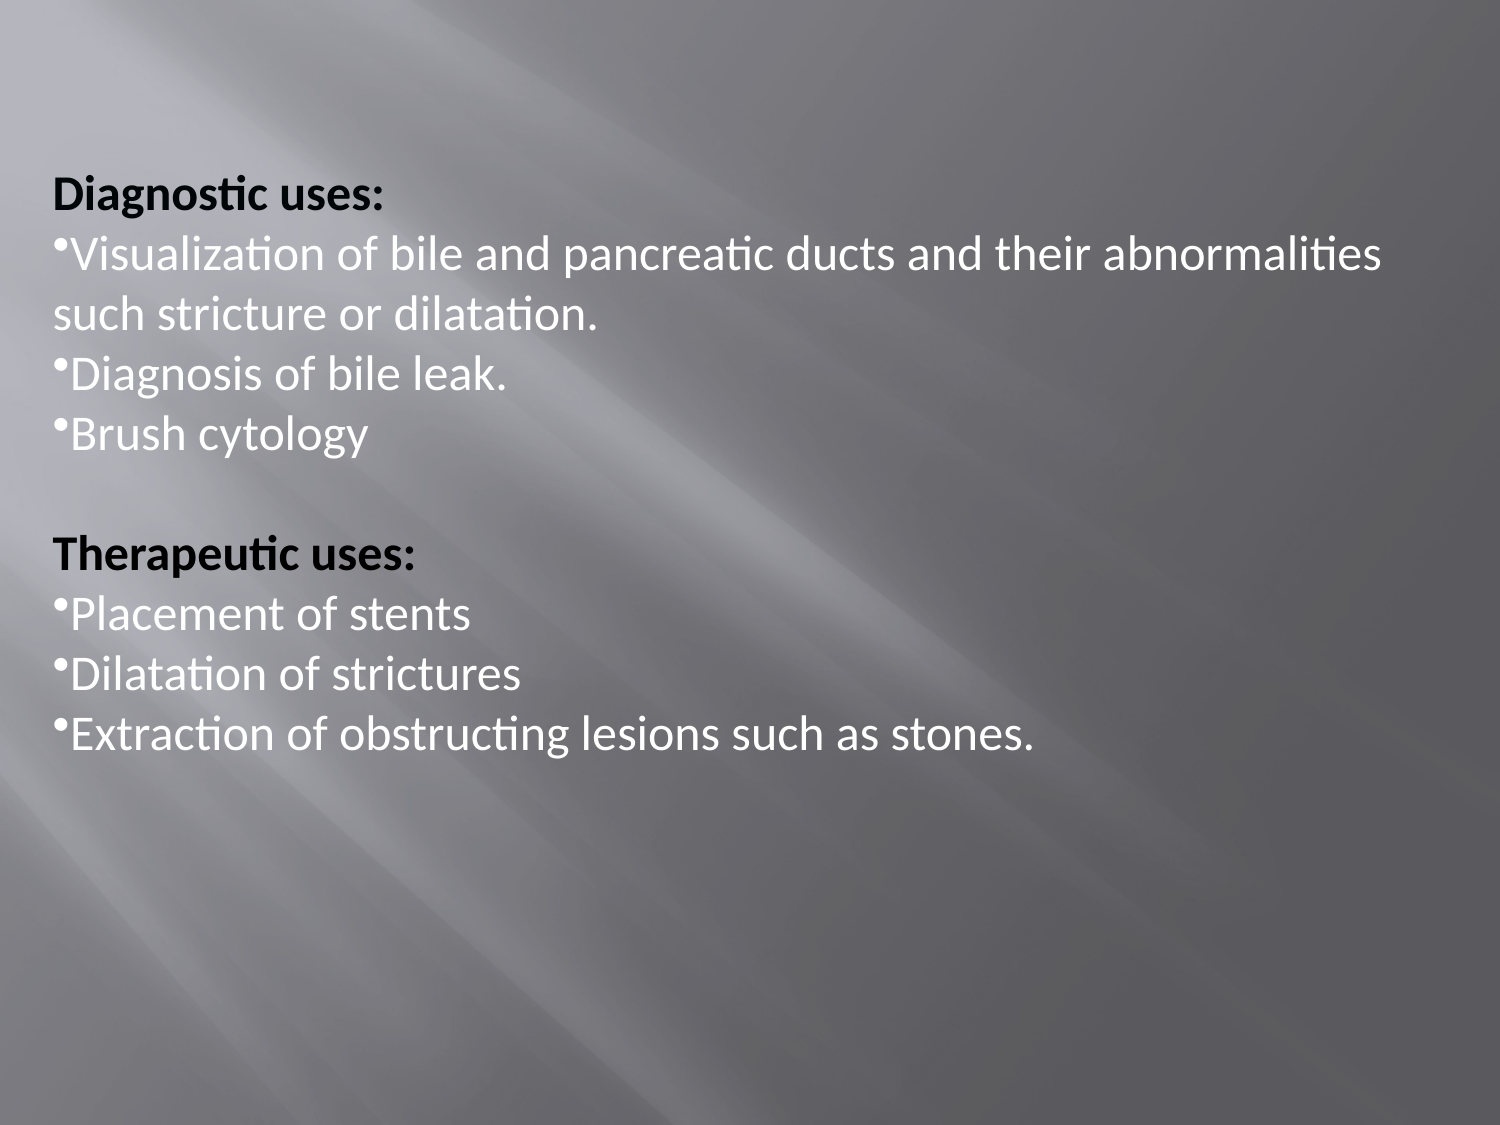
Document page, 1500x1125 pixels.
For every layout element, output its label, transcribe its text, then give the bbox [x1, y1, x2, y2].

text_box Diagnostic uses: Visualization of bile and pancreatic ducts and their abnormalities such stricture or dilatation. Diagnosis of bile leak. Brush cytology Therapeutic uses: Placement of stents Dilatation of strictures Extraction of obstructing lesions such as stones. [37, 153, 1425, 889]
